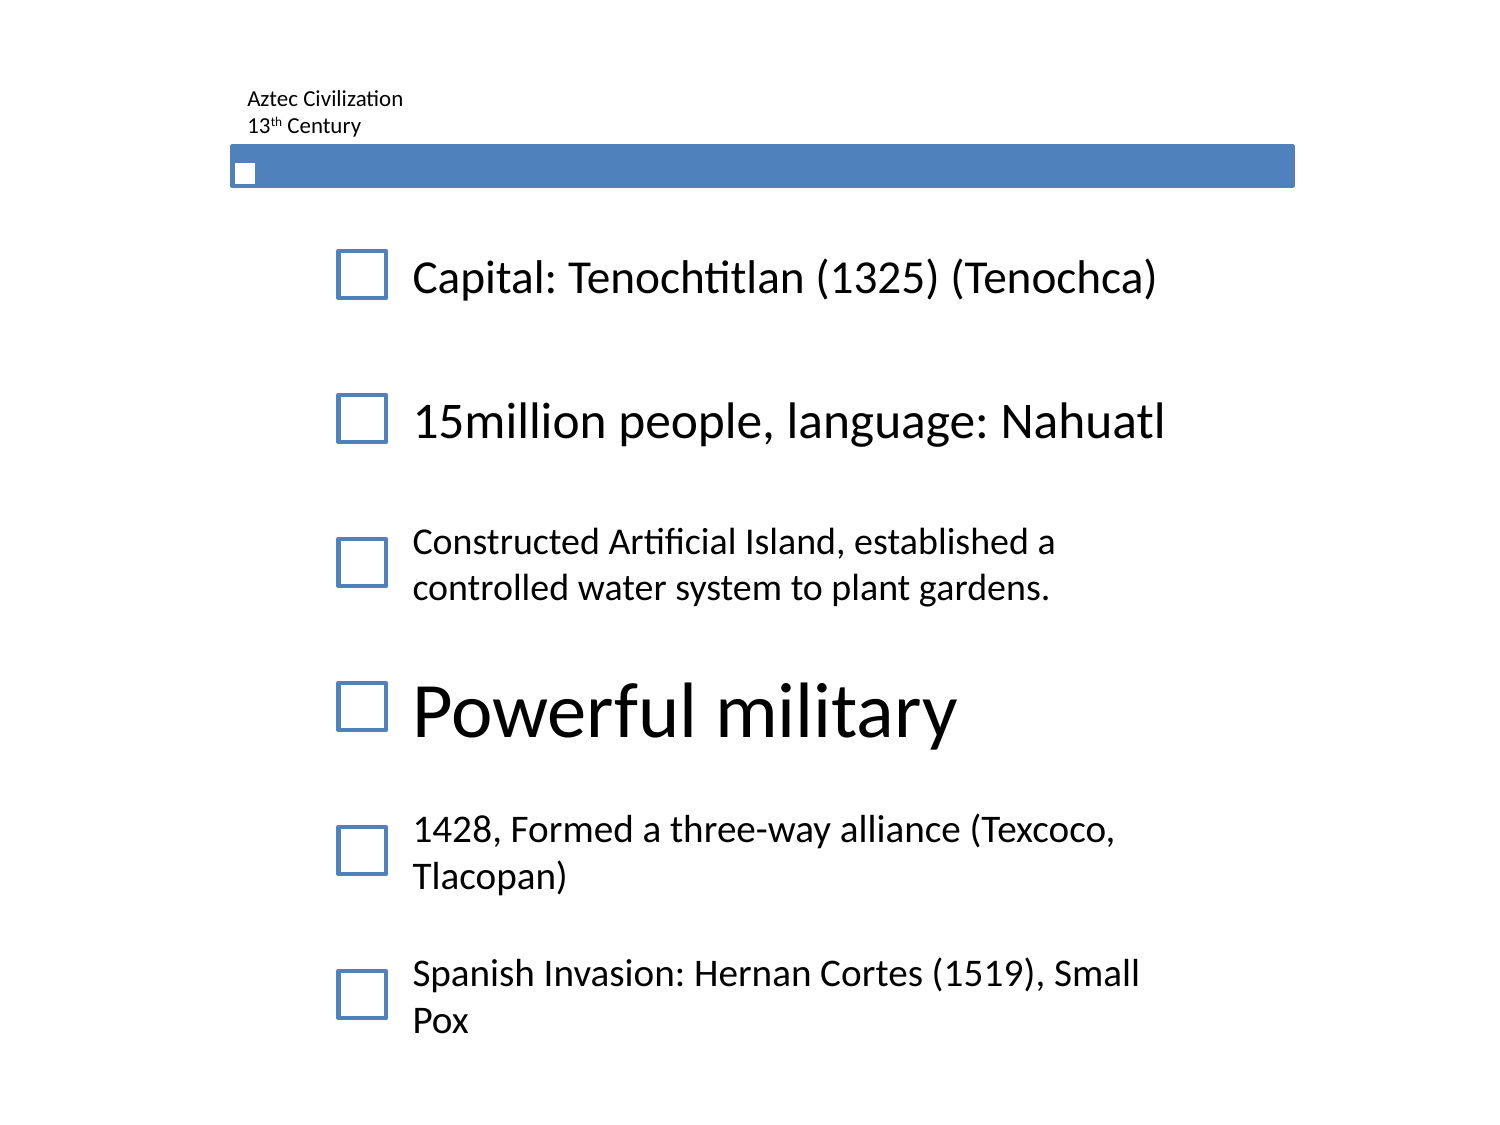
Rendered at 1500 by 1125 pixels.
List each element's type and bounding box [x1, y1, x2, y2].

text_box [99, 74, 1426, 1051]
